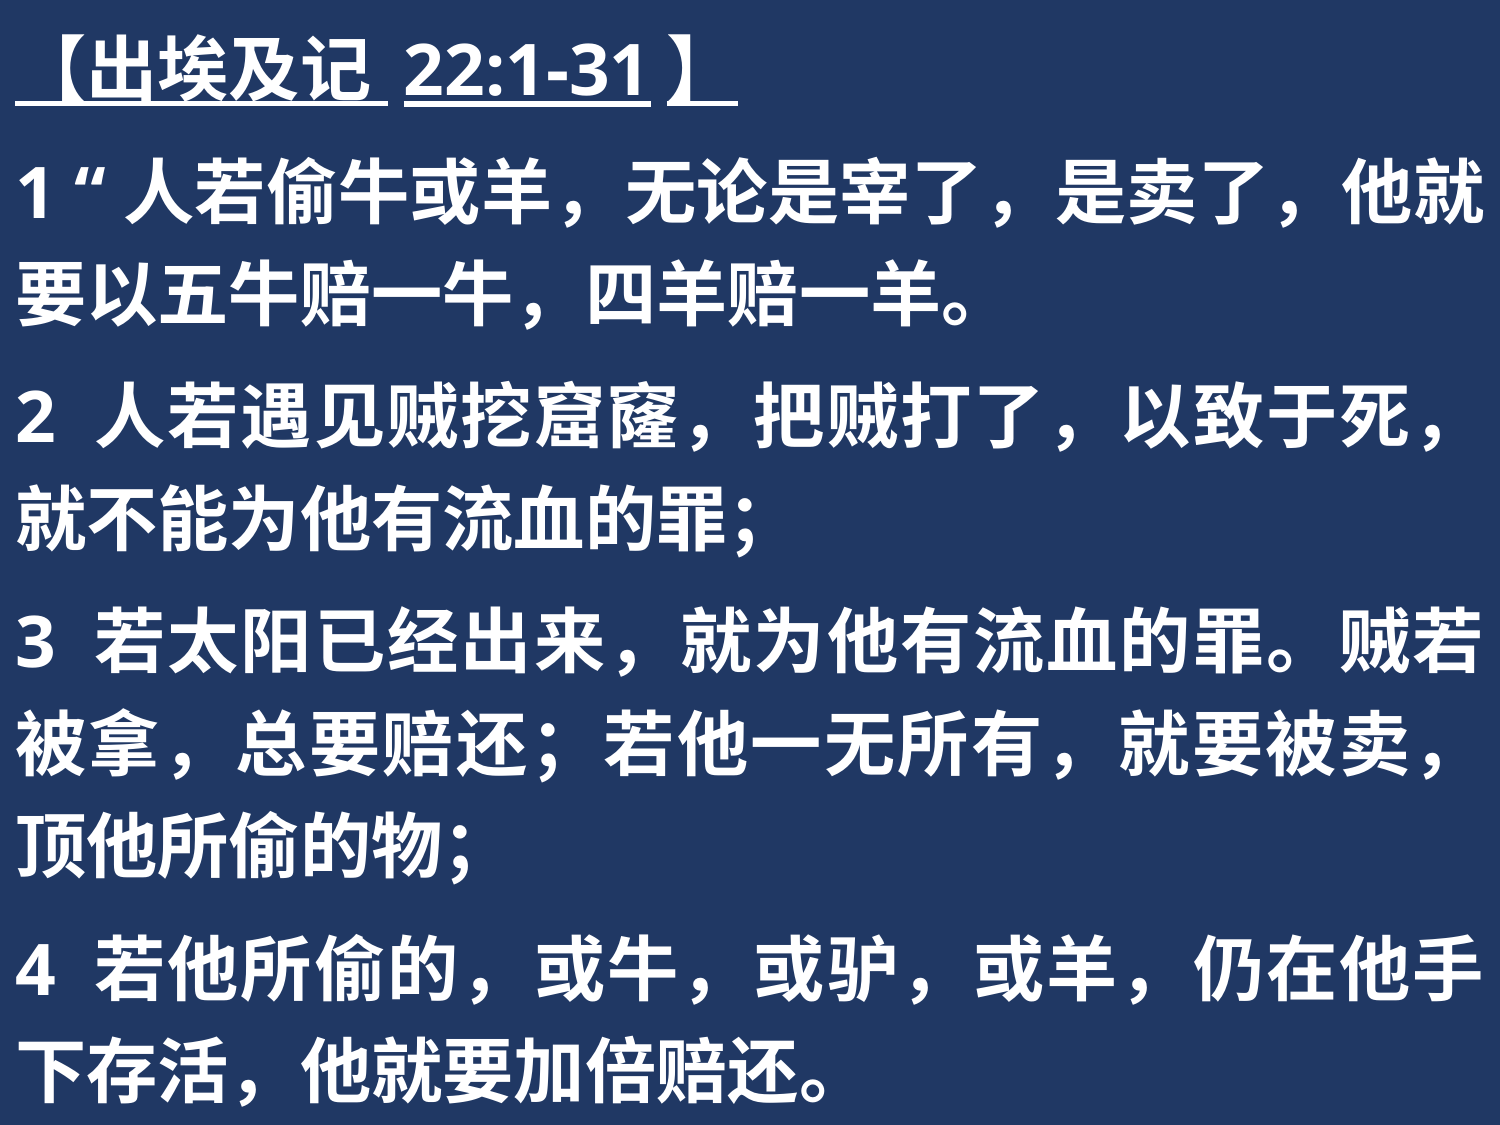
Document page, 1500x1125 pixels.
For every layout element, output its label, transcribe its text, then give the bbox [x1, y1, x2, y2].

list 【出埃及记 22:1-31】 1 “人若偷牛或羊，无论是宰了，是卖了，他就要以五牛赔一牛，四羊赔一羊。 2 人若遇见贼挖窟窿，把贼打了，以致于死，就不能为他有流血的罪； 3 若太阳已经出来，就为他有流血的罪。贼若被拿，总要赔还；若他一无所有，就要被卖，顶他所偷的物； 4 若他所偷的，或牛，或驴，或羊，仍在他手下存活，他就要加倍赔还。 [0, 0, 1500, 1125]
